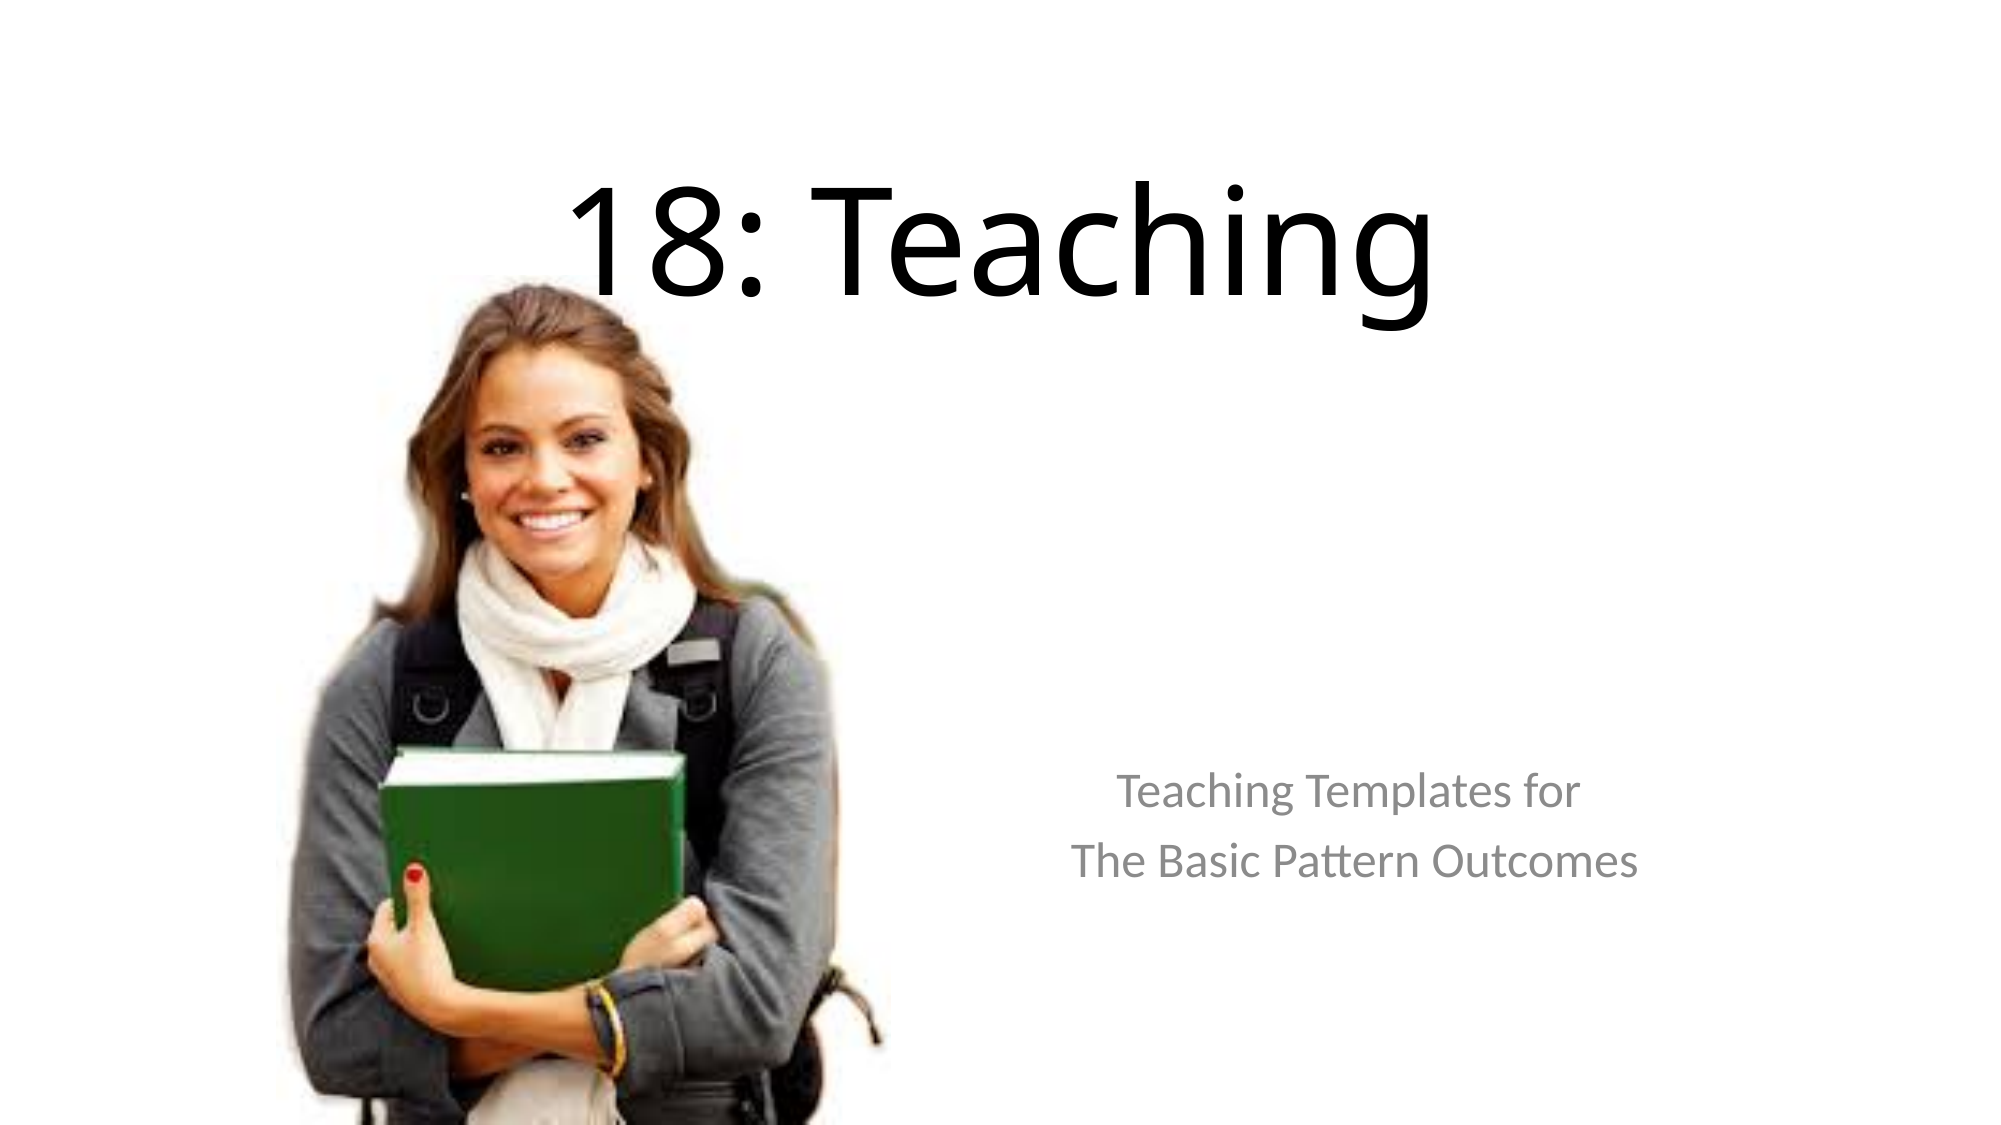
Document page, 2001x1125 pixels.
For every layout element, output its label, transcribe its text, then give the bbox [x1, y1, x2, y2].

subtitle Teaching Templates for The Basic Pattern Outcomes [916, 749, 1794, 1038]
picture [275, 275, 891, 1125]
title 18: Teaching [362, 115, 1638, 357]
